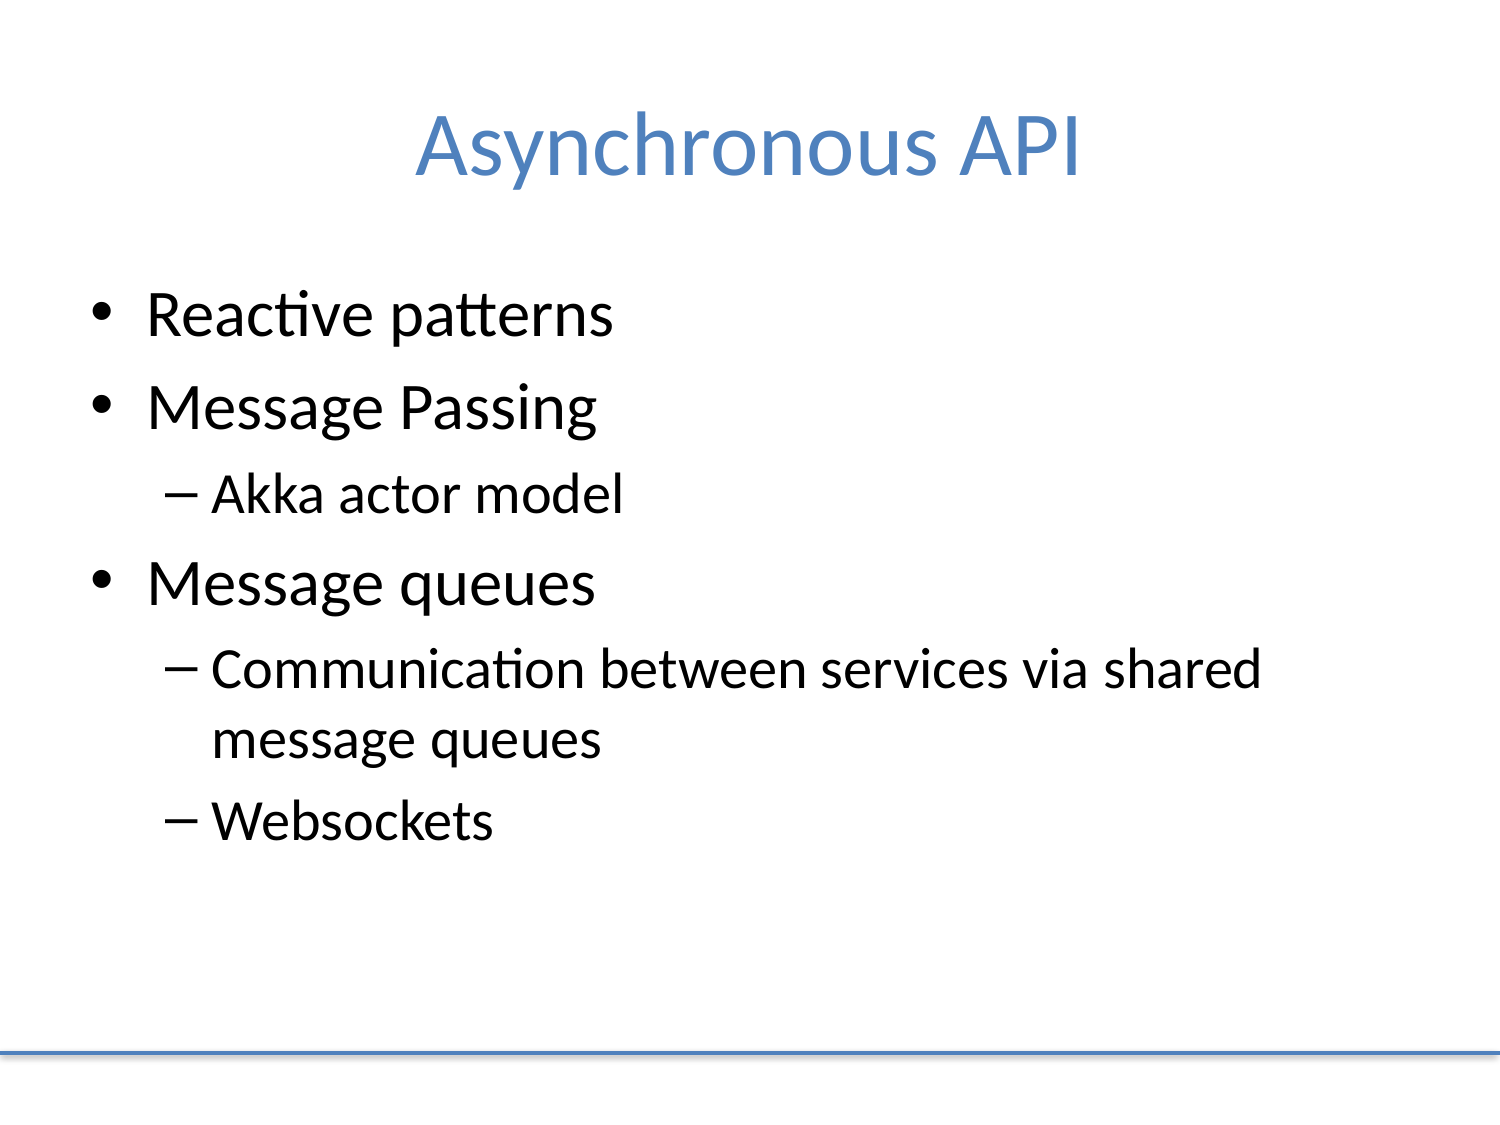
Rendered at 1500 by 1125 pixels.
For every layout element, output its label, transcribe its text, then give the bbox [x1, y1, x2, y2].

title Asynchronous API [75, 45, 1425, 233]
list Reactive patterns Message Passing Akka actor model Message queues Communication between services via shared message queues Websockets [75, 262, 1425, 1005]
